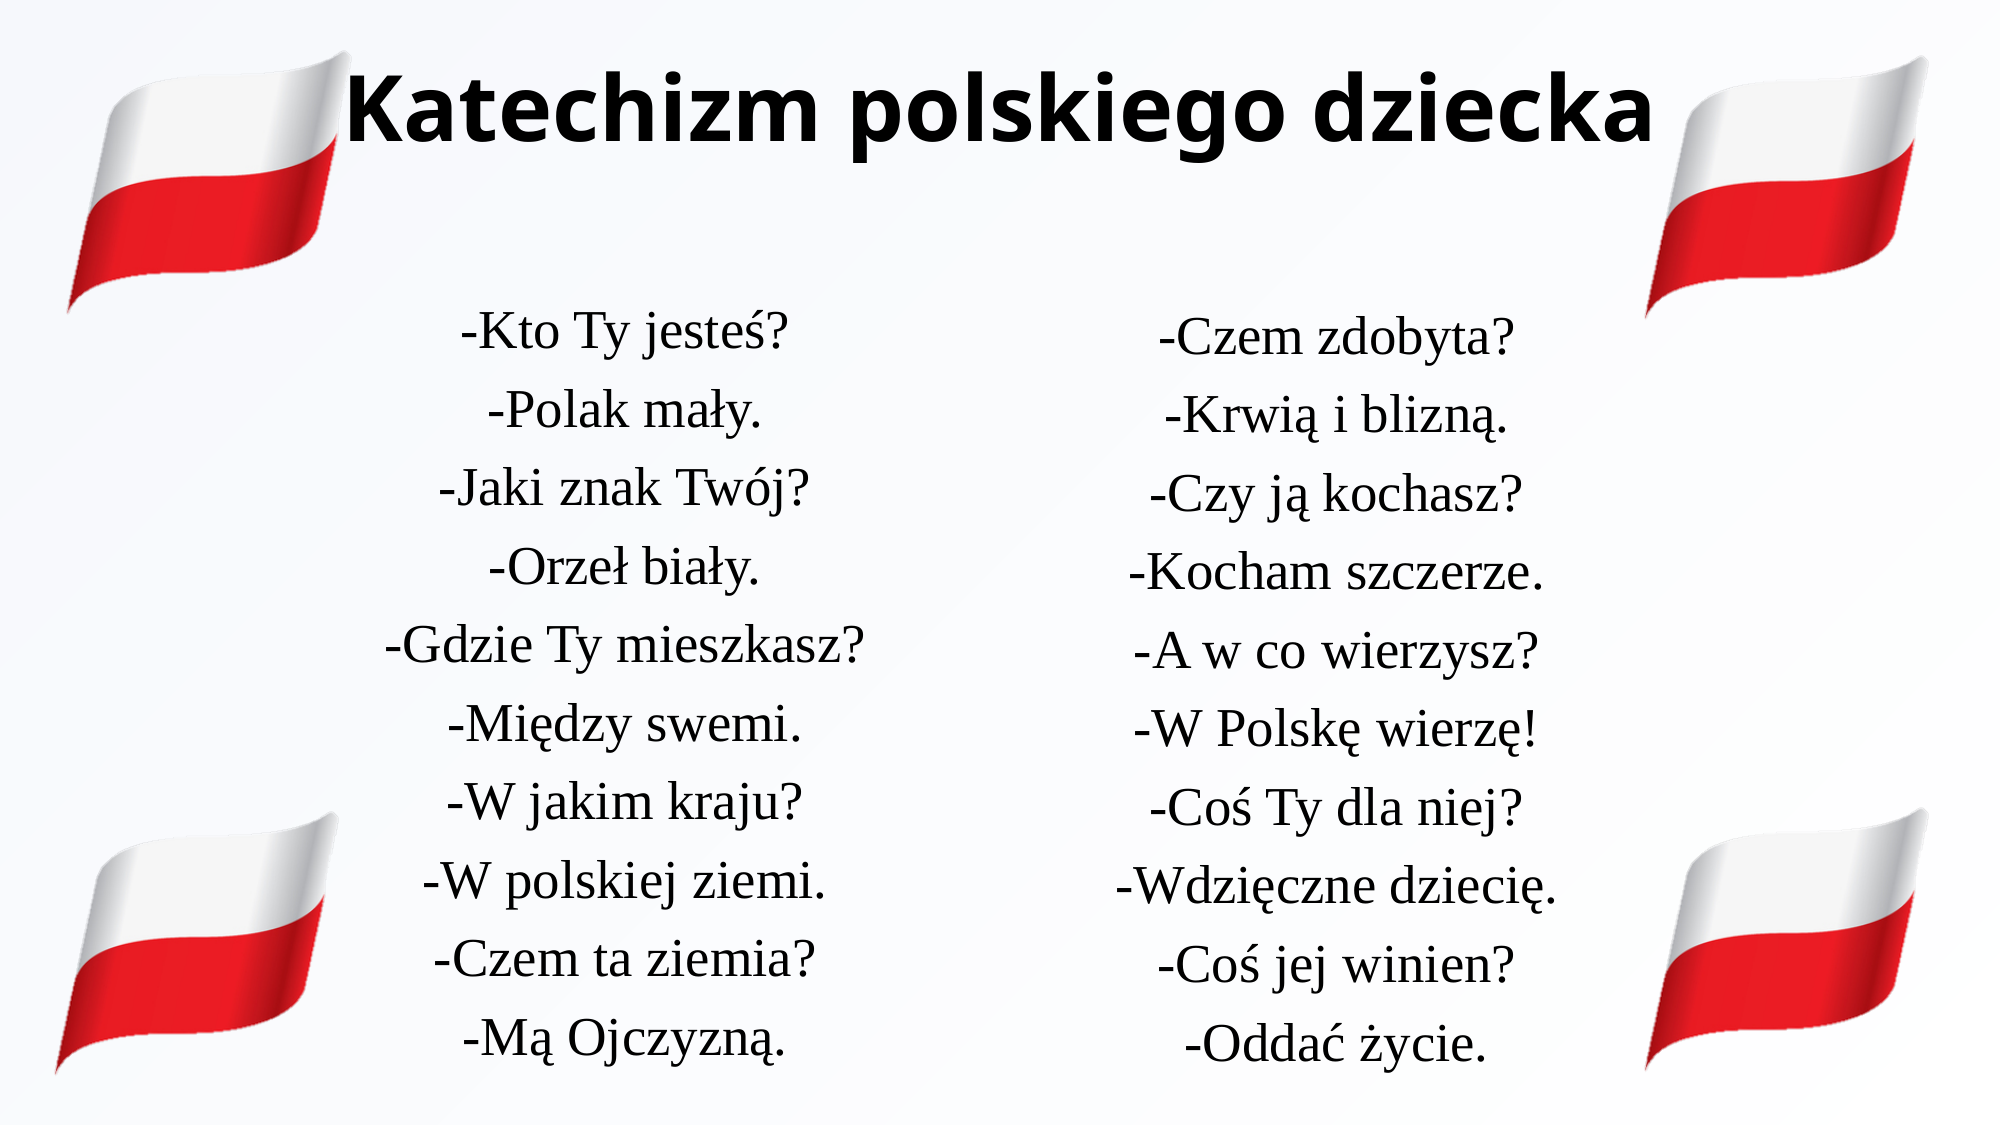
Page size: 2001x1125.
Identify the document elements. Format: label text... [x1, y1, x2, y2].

picture [1552, 686, 2000, 1125]
title Katechizm polskiego dziecka [451, 3, 1552, 221]
picture [0, 0, 451, 405]
picture [0, 690, 438, 1125]
picture [1552, 0, 2000, 410]
text_box -Czem zdobyta? -Krwią i blizną. -Czy ją kochasz? -Kocham szczerze. -A w co wierzysz? -W Polskę wierzę! -Coś Ty dla niej? -Wdzięczne dziecię. -Coś jej winien? -Oddać życie. [1024, 299, 1650, 1086]
list -Kto Ty jesteś? -Polak mały. -Jaki znak Twój? -Orzeł biały. -Gdzie Ty mieszkasz? -Między swemi. -W jakim kraju? -W polskiej ziemi. -Czem ta ziemia? -Mą Ojczyzną. [312, 293, 938, 1080]
